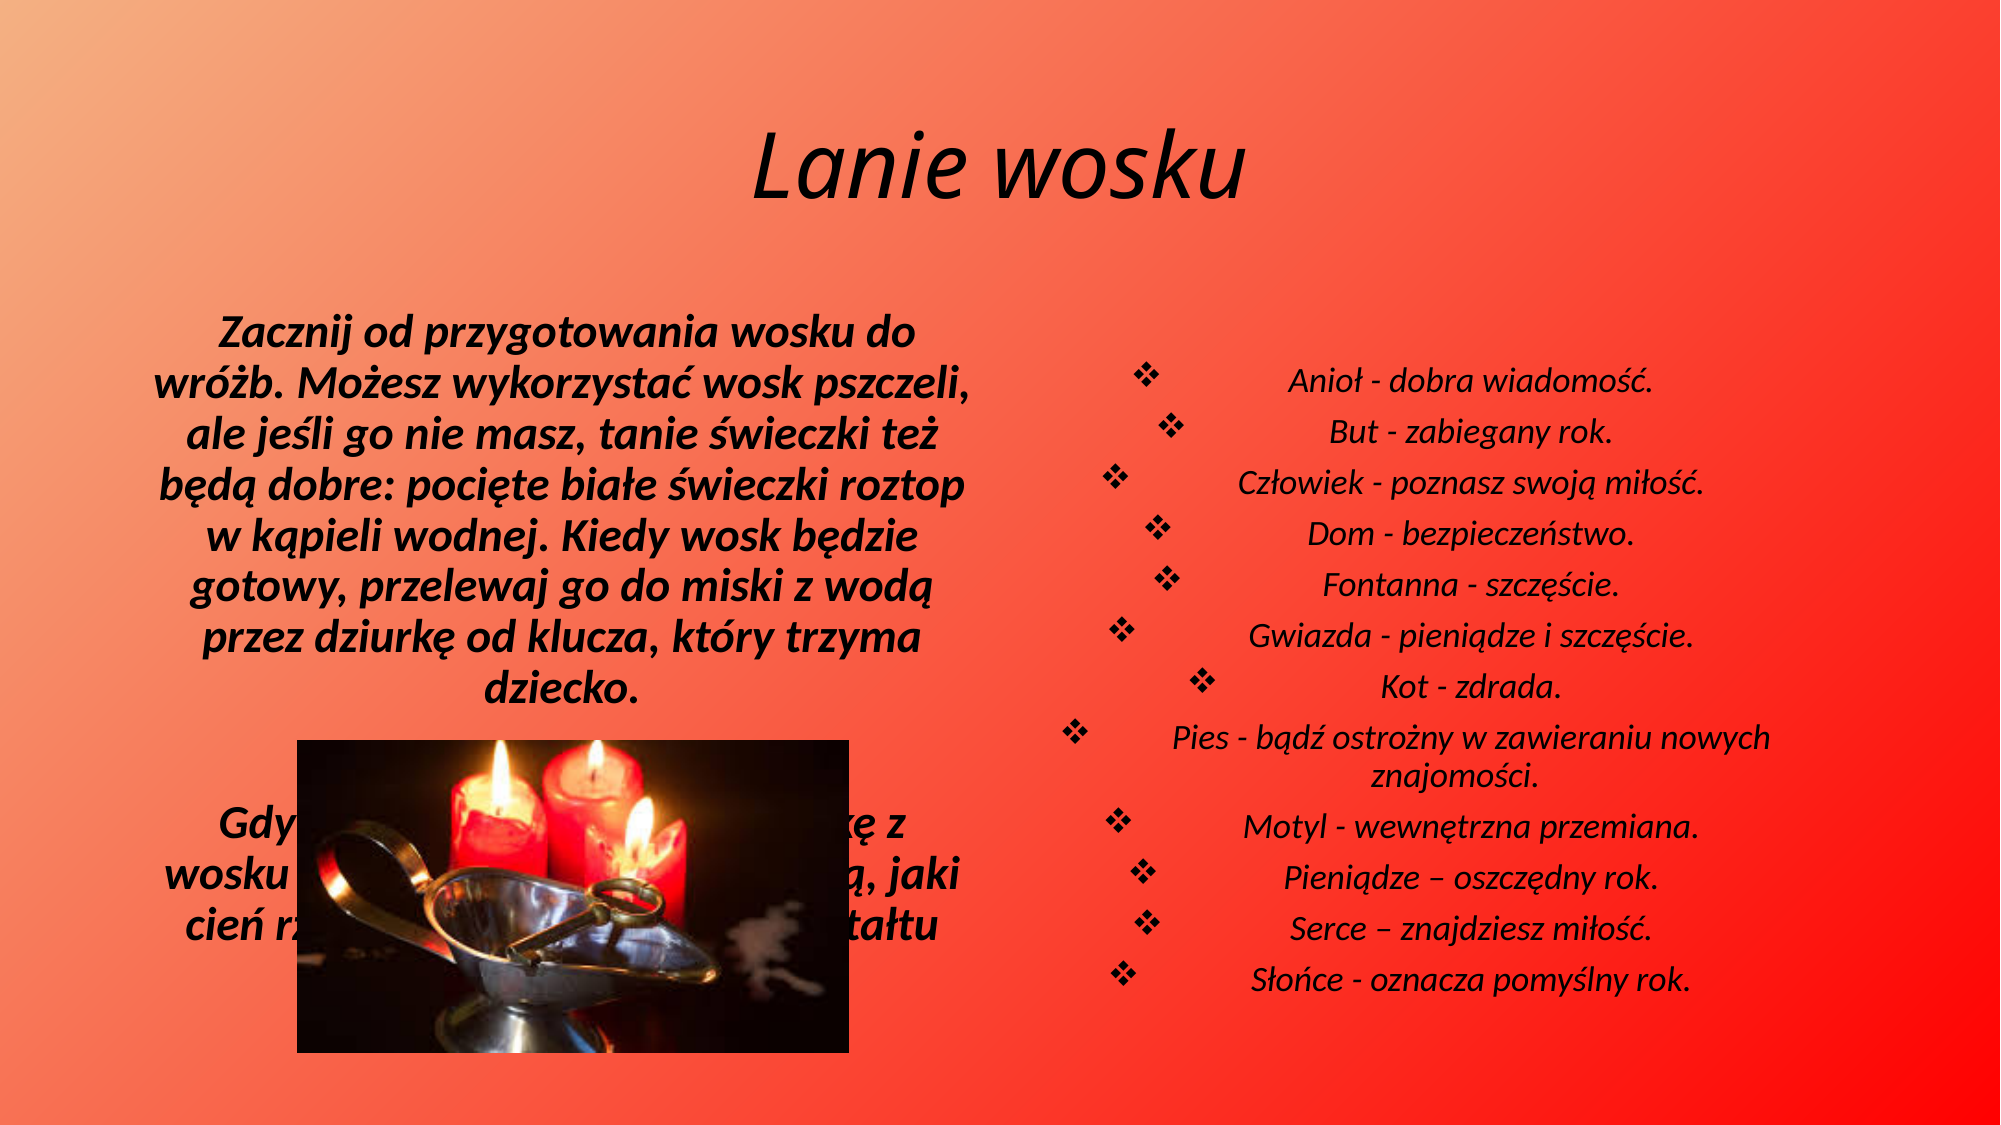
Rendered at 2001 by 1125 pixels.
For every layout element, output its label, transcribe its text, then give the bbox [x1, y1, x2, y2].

picture [297, 740, 849, 1053]
list Anioł - dobra wiadomość. But - zabiegany rok. Człowiek - poznasz swoją miłość. Dom - bezpieczeństwo. Fontanna - szczęście. Gwiazda - pieniądze i szczęście. Kot - zdrada. Pies - bądź ostrożny w zawieraniu nowych znajomości. Motyl - wewnętrzna przemiana. Pieniądze – oszczędny rok. Serce – znajdziesz miłość. Słońce - oznacza pomyślny rok. [1012, 299, 1863, 1014]
list Zacznij od przygotowania wosku do wróżb. Możesz wykorzystać wosk pszczeli, ale jeśli go nie masz, tanie świeczki też będą dobre: pocięte białe świeczki roztop w kąpieli wodnej. Kiedy wosk będzie gotowy, przelewaj go do miski z wodą przez dziurkę od klucza, który trzyma dziecko. Gdy zastygnie, podnosimy figurkę z wosku do światła. Wszyscy oceniają, jaki cień rzuca ona na ścianie. Z jej kształtu wróżymy przyszłość: [137, 299, 988, 1014]
title Lanie wosku [137, 59, 1863, 278]
